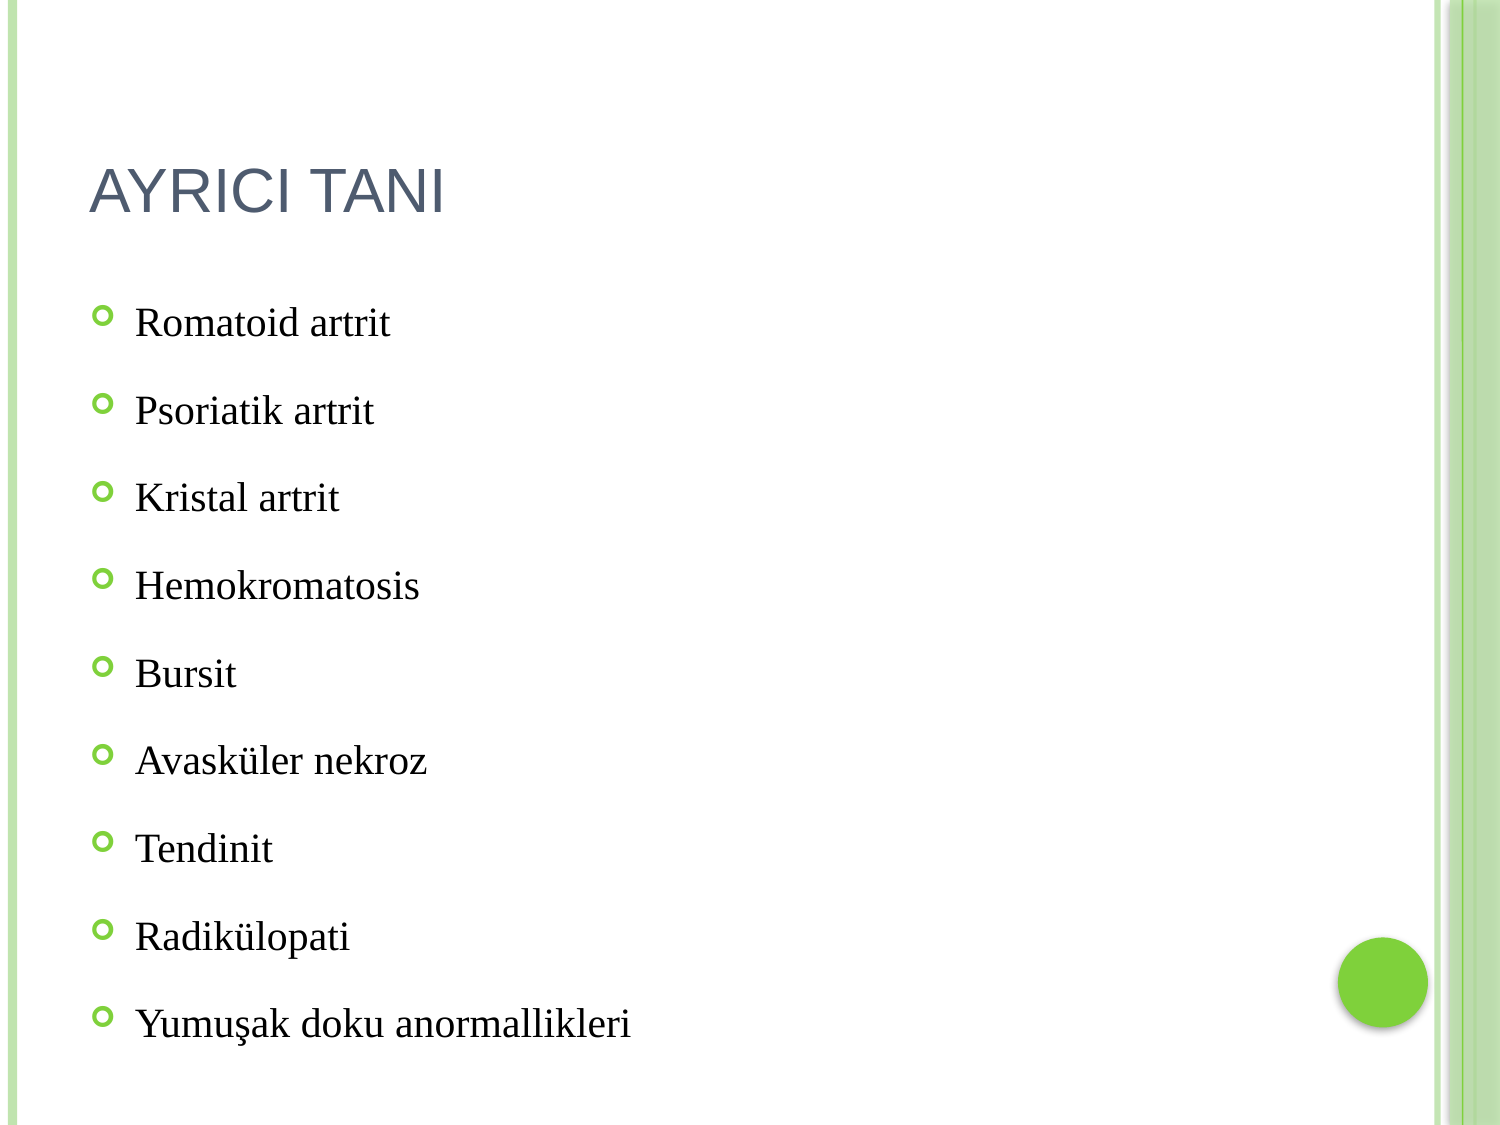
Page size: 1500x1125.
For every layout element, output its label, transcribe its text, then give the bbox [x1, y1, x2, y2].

title AYRICI TANI [75, 45, 1300, 233]
list Romatoid artrit Psoriatik artrit Kristal artrit Hemokromatosis Bursit Avasküler nekroz Tendinit Radikülopati Yumuşak doku anormallikleri [75, 262, 1300, 1062]
